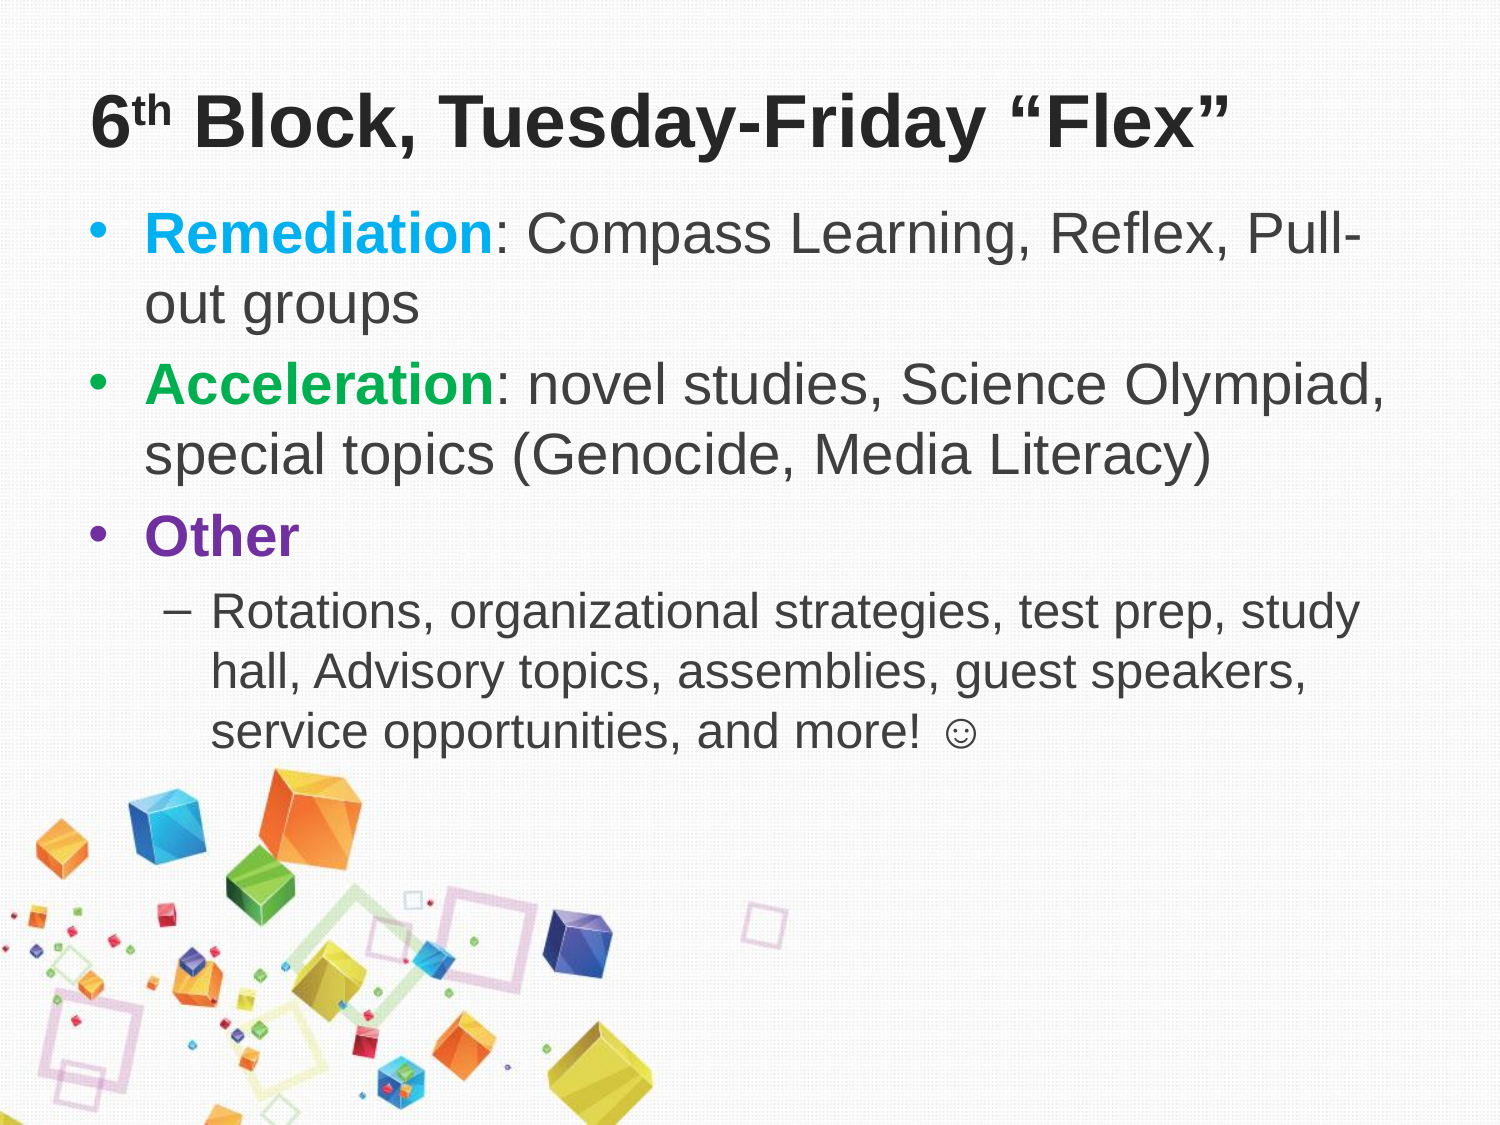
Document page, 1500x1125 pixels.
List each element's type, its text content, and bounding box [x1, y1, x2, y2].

title 6th Block, Tuesday-Friday “Flex” [75, 24, 1425, 212]
picture [0, 0, 1500, 1125]
list Remediation: Compass Learning, Reflex, Pull-out groups Acceleration: novel studies, Science Olympiad, special topics (Genocide, Media Literacy) Other Rotations, organizational strategies, test prep, study hall, Advisory topics, assemblies, guest speakers, service opportunities, and more! ☺ [73, 187, 1424, 930]
